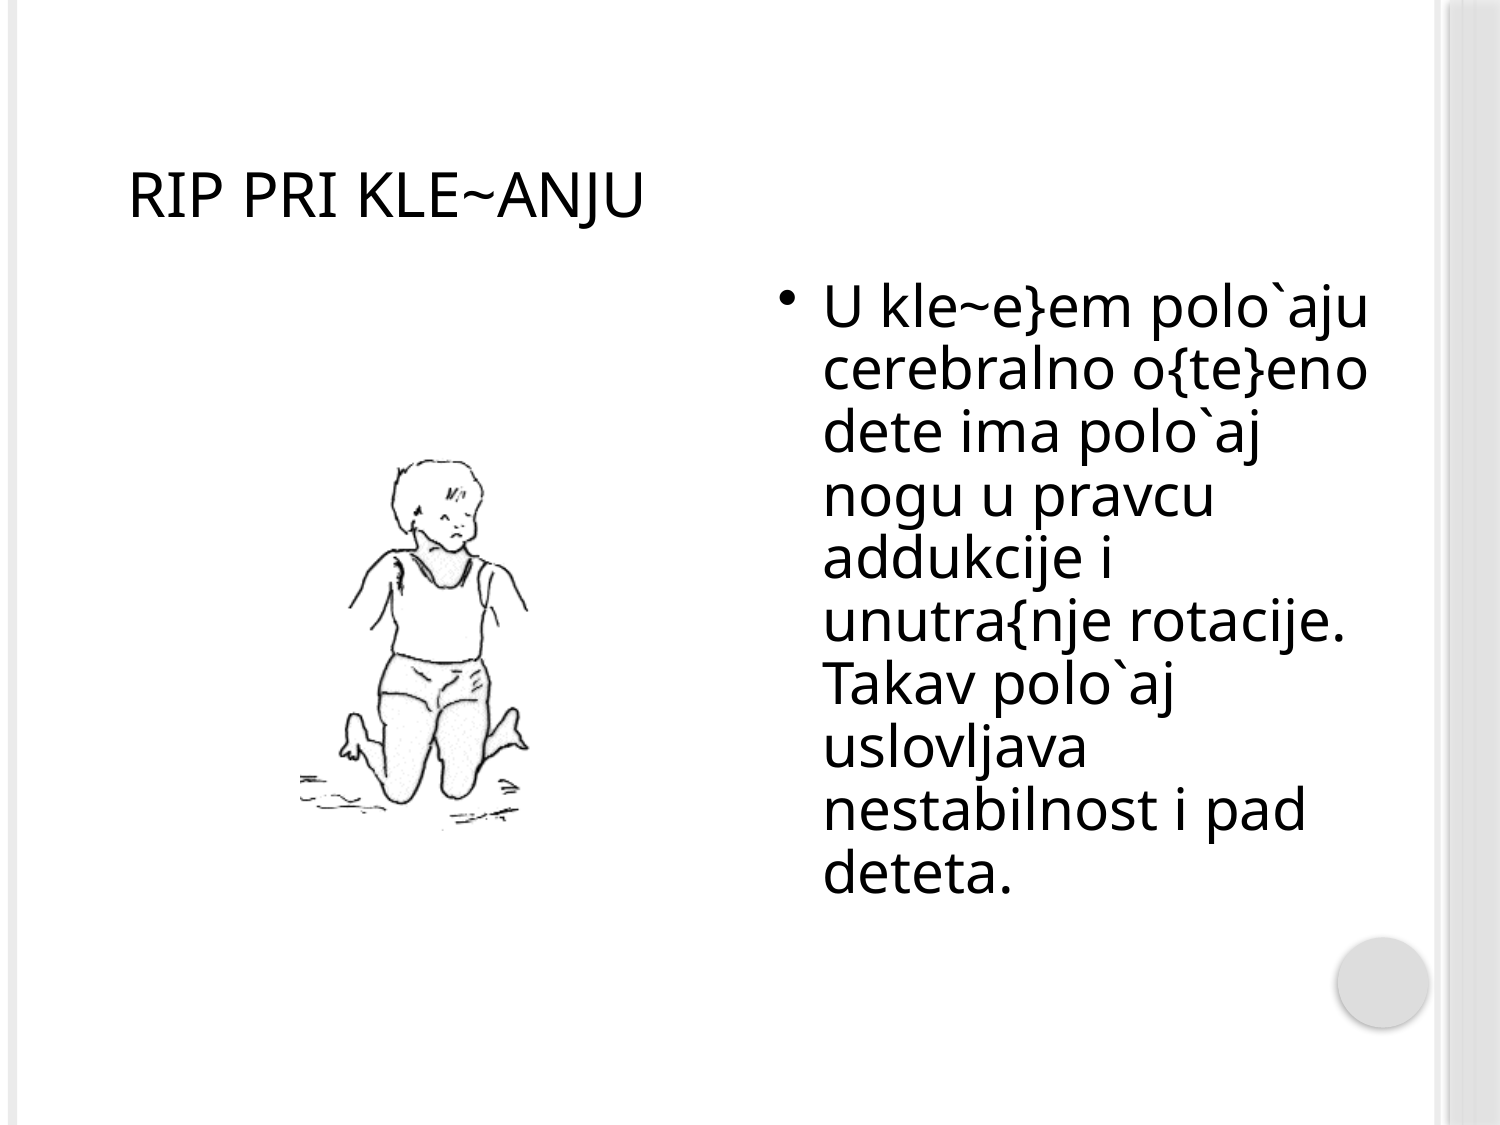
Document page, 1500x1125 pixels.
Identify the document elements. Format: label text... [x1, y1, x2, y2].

list U kle~e}em polo`aju cerebralno o{te}eno dete ima polo`aj nogu u pravcu addukcije i unutra{nje rotacije. Takav polo`aj uslovljava nestabilnost i pad deteta. [762, 269, 1388, 1001]
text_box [299, 438, 551, 832]
title RIP pri kle~anju [112, 37, 1388, 238]
